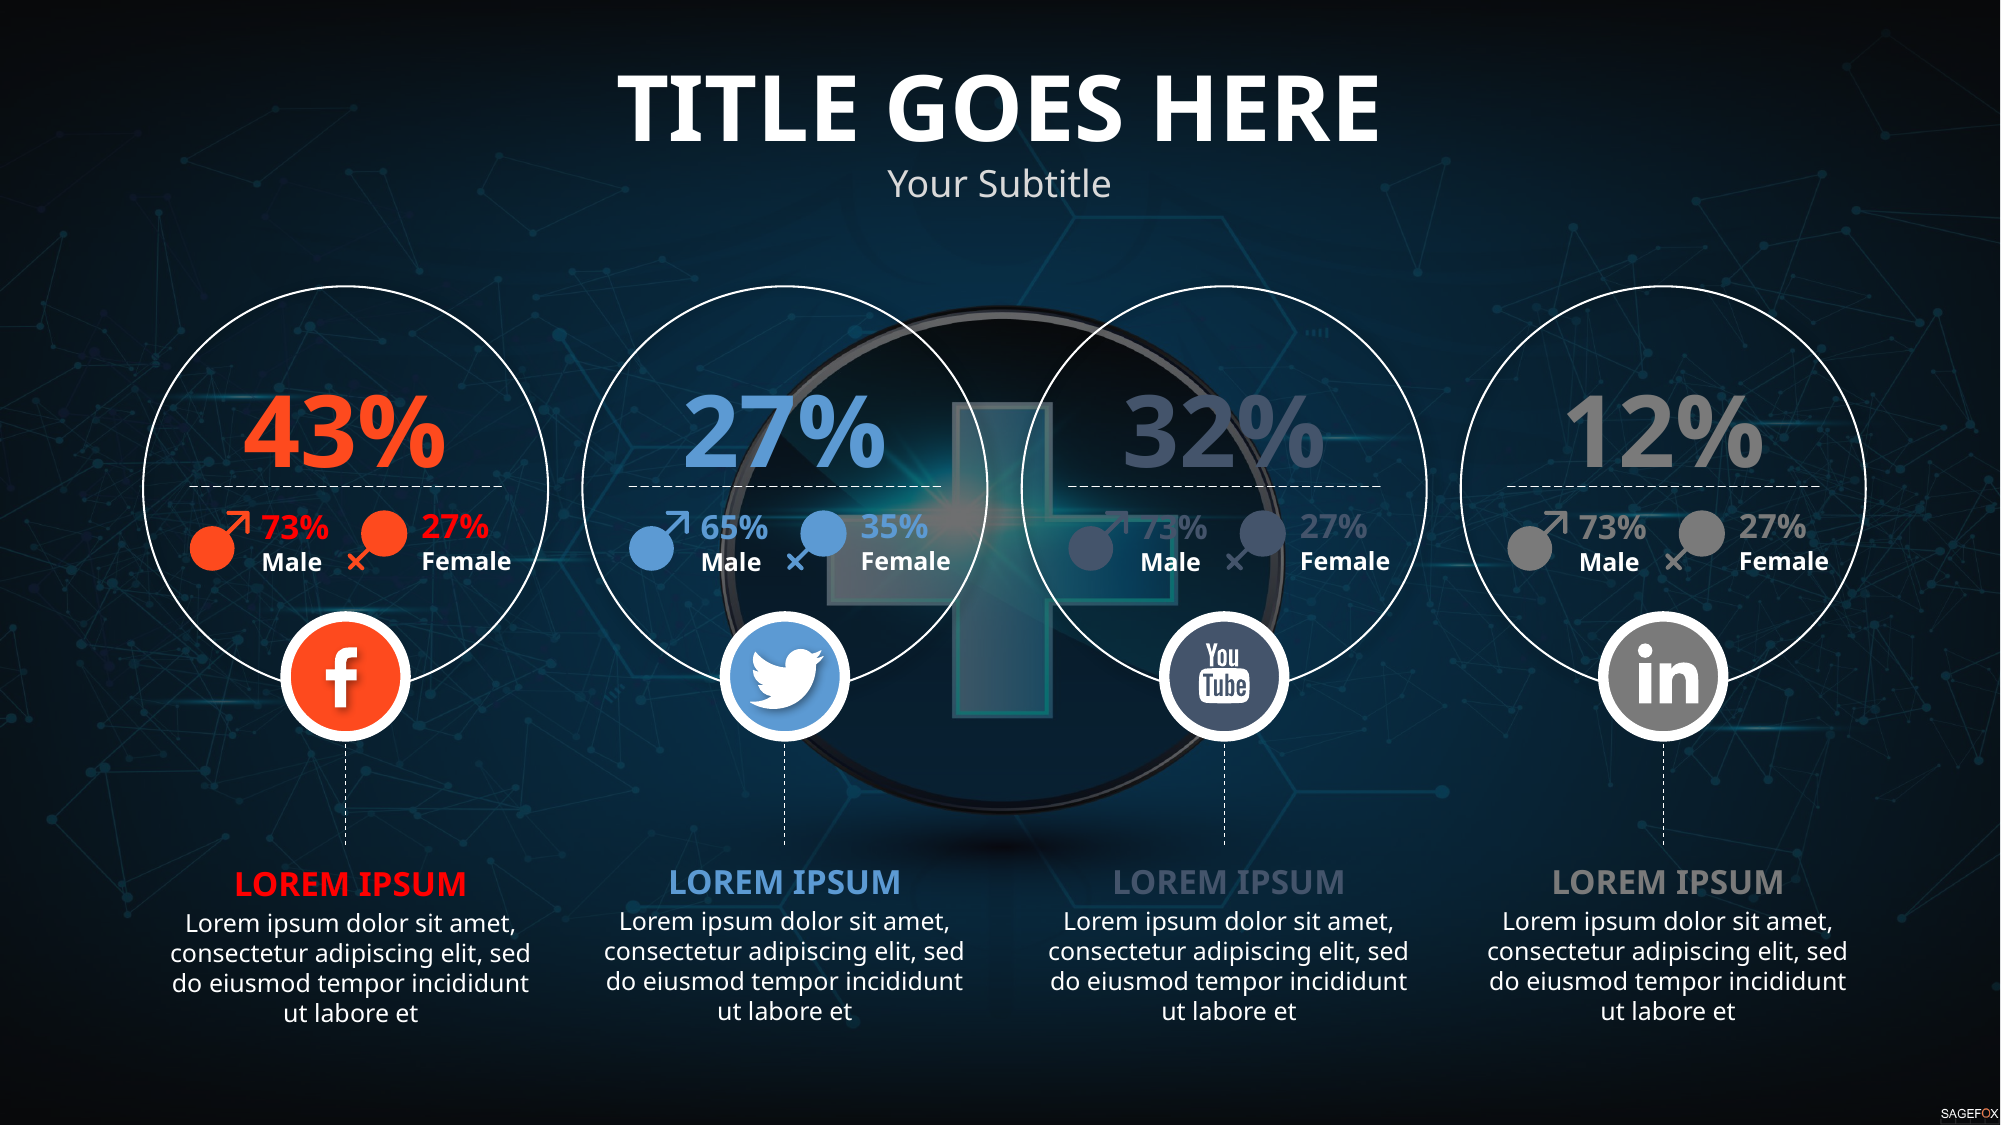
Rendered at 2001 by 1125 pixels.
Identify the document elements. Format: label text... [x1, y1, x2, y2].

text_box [143, 286, 549, 692]
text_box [1603, 616, 1724, 737]
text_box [285, 616, 406, 737]
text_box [582, 286, 988, 692]
text_box LOREM IPSUM Lorem ipsum dolor sit amet, consectetur adipiscing elit, sed do eiusmod tempor incididunt ut labore et [148, 857, 554, 1033]
text_box LOREM IPSUM Lorem ipsum dolor sit amet, consectetur adipiscing elit, sed do eiusmod tempor incididunt ut labore et [1465, 855, 1871, 1031]
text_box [1665, 498, 1853, 585]
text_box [1068, 498, 1226, 585]
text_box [724, 616, 845, 737]
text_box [1460, 286, 1866, 692]
text_box LOREM IPSUM Lorem ipsum dolor sit amet, consectetur adipiscing elit, sed do eiusmod tempor incididunt ut labore et [582, 855, 988, 1031]
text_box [1164, 616, 1285, 737]
text_box TITLE GOES HERE Your Subtitle [548, 42, 1452, 212]
text_box LOREM IPSUM Lorem ipsum dolor sit amet, consectetur adipiscing elit, sed do eiusmod tempor incididunt ut labore et [1026, 855, 1432, 1031]
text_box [629, 498, 786, 585]
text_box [786, 498, 975, 585]
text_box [189, 498, 347, 585]
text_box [347, 498, 536, 585]
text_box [1226, 498, 1414, 585]
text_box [1507, 498, 1665, 585]
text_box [1021, 286, 1427, 692]
picture [0, 0, 2001, 1125]
